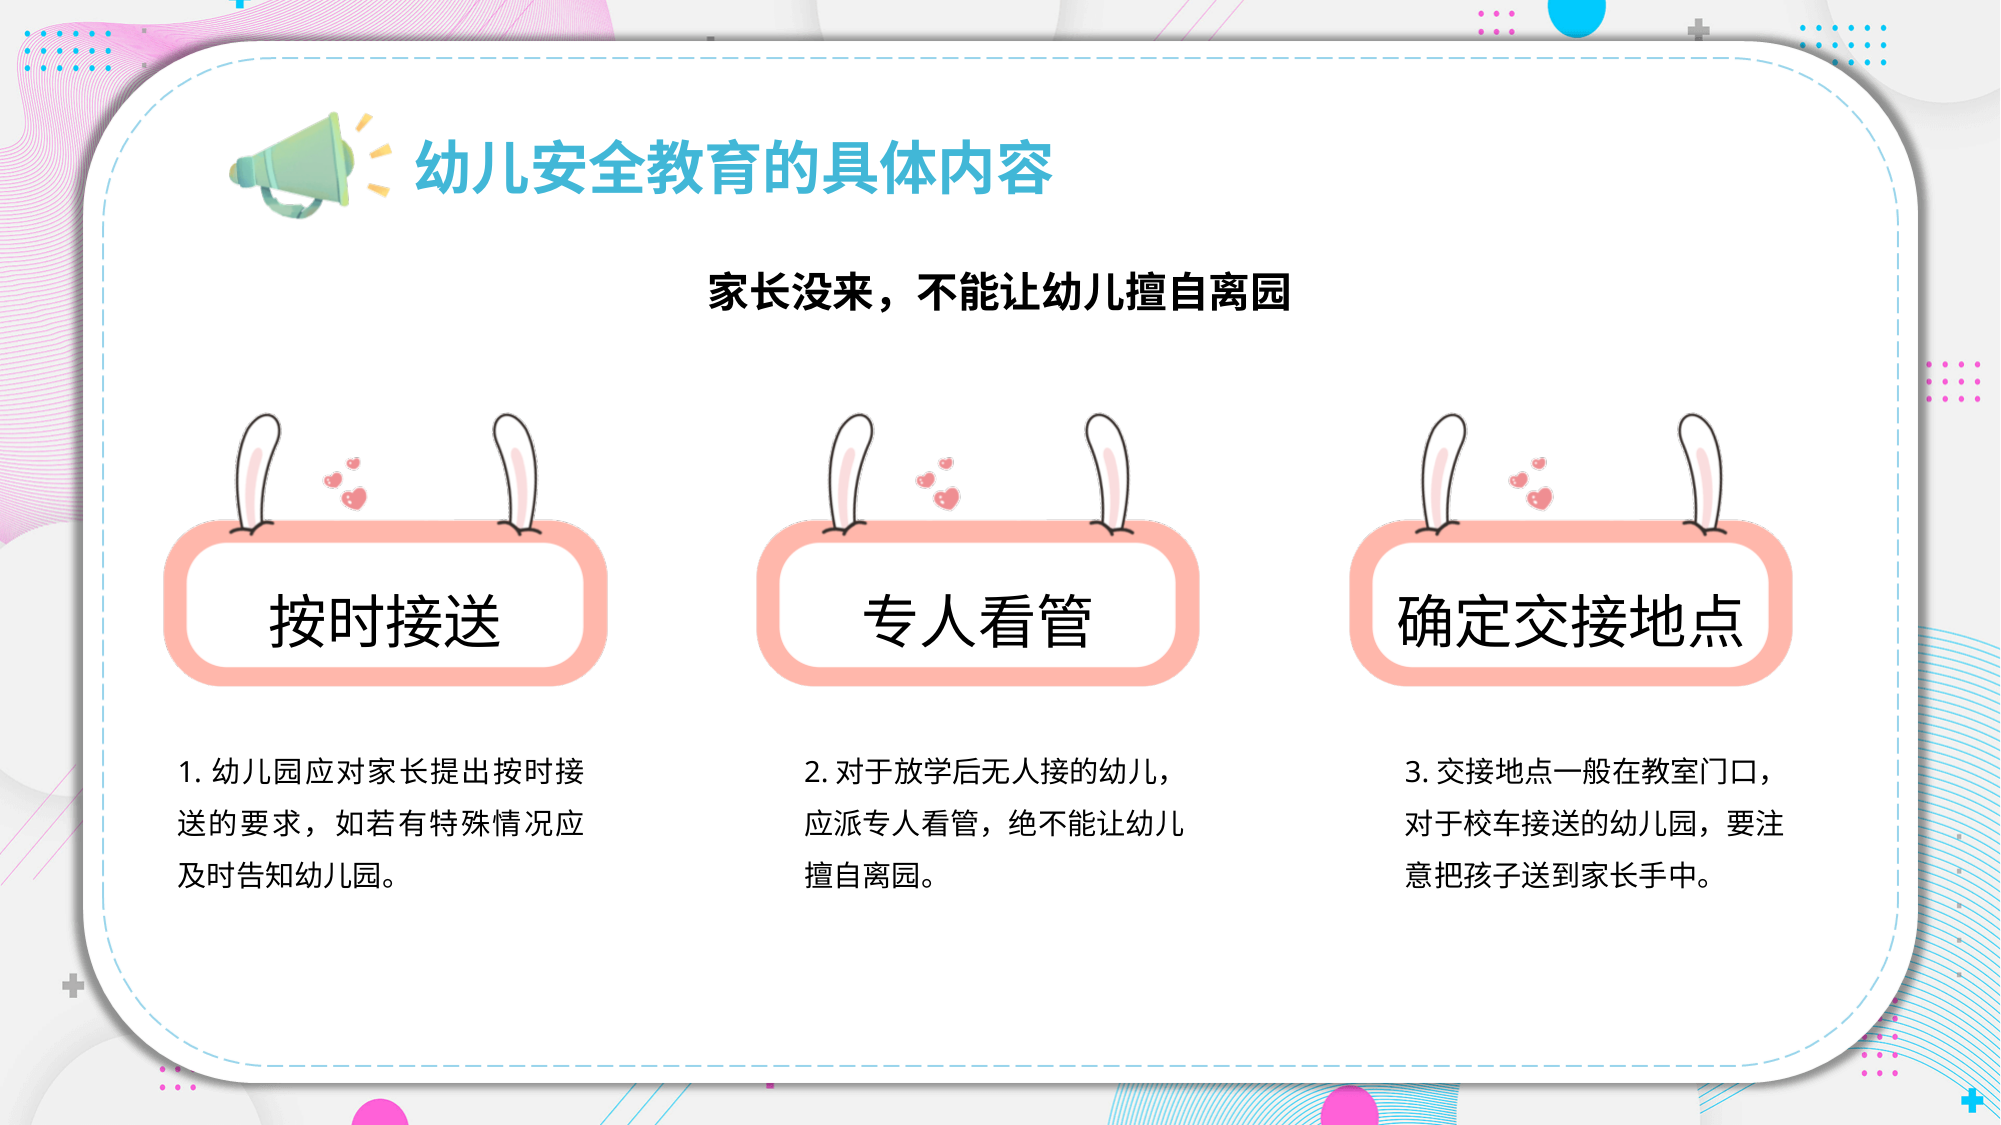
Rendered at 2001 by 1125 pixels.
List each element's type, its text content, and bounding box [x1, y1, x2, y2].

text_box 2.对于放学后无人接的幼儿，应派专人看管，绝不能让幼儿擅自离园。 [789, 727, 1201, 901]
text_box 1.幼儿园应对家长提出按时接送的要求，如若有特殊情况应及时告知幼儿园。 [162, 727, 600, 901]
text_box 3.交接地点一般在教室门口，对于校车接送的幼儿园，要注意把孩子送到家长手中。 [1390, 727, 1802, 901]
text_box 幼儿安全教育的具体内容 [422, 123, 1299, 209]
text_box 家长没来，不能让幼儿擅自离园 [481, 258, 1519, 324]
picture [0, 0, 2001, 1125]
